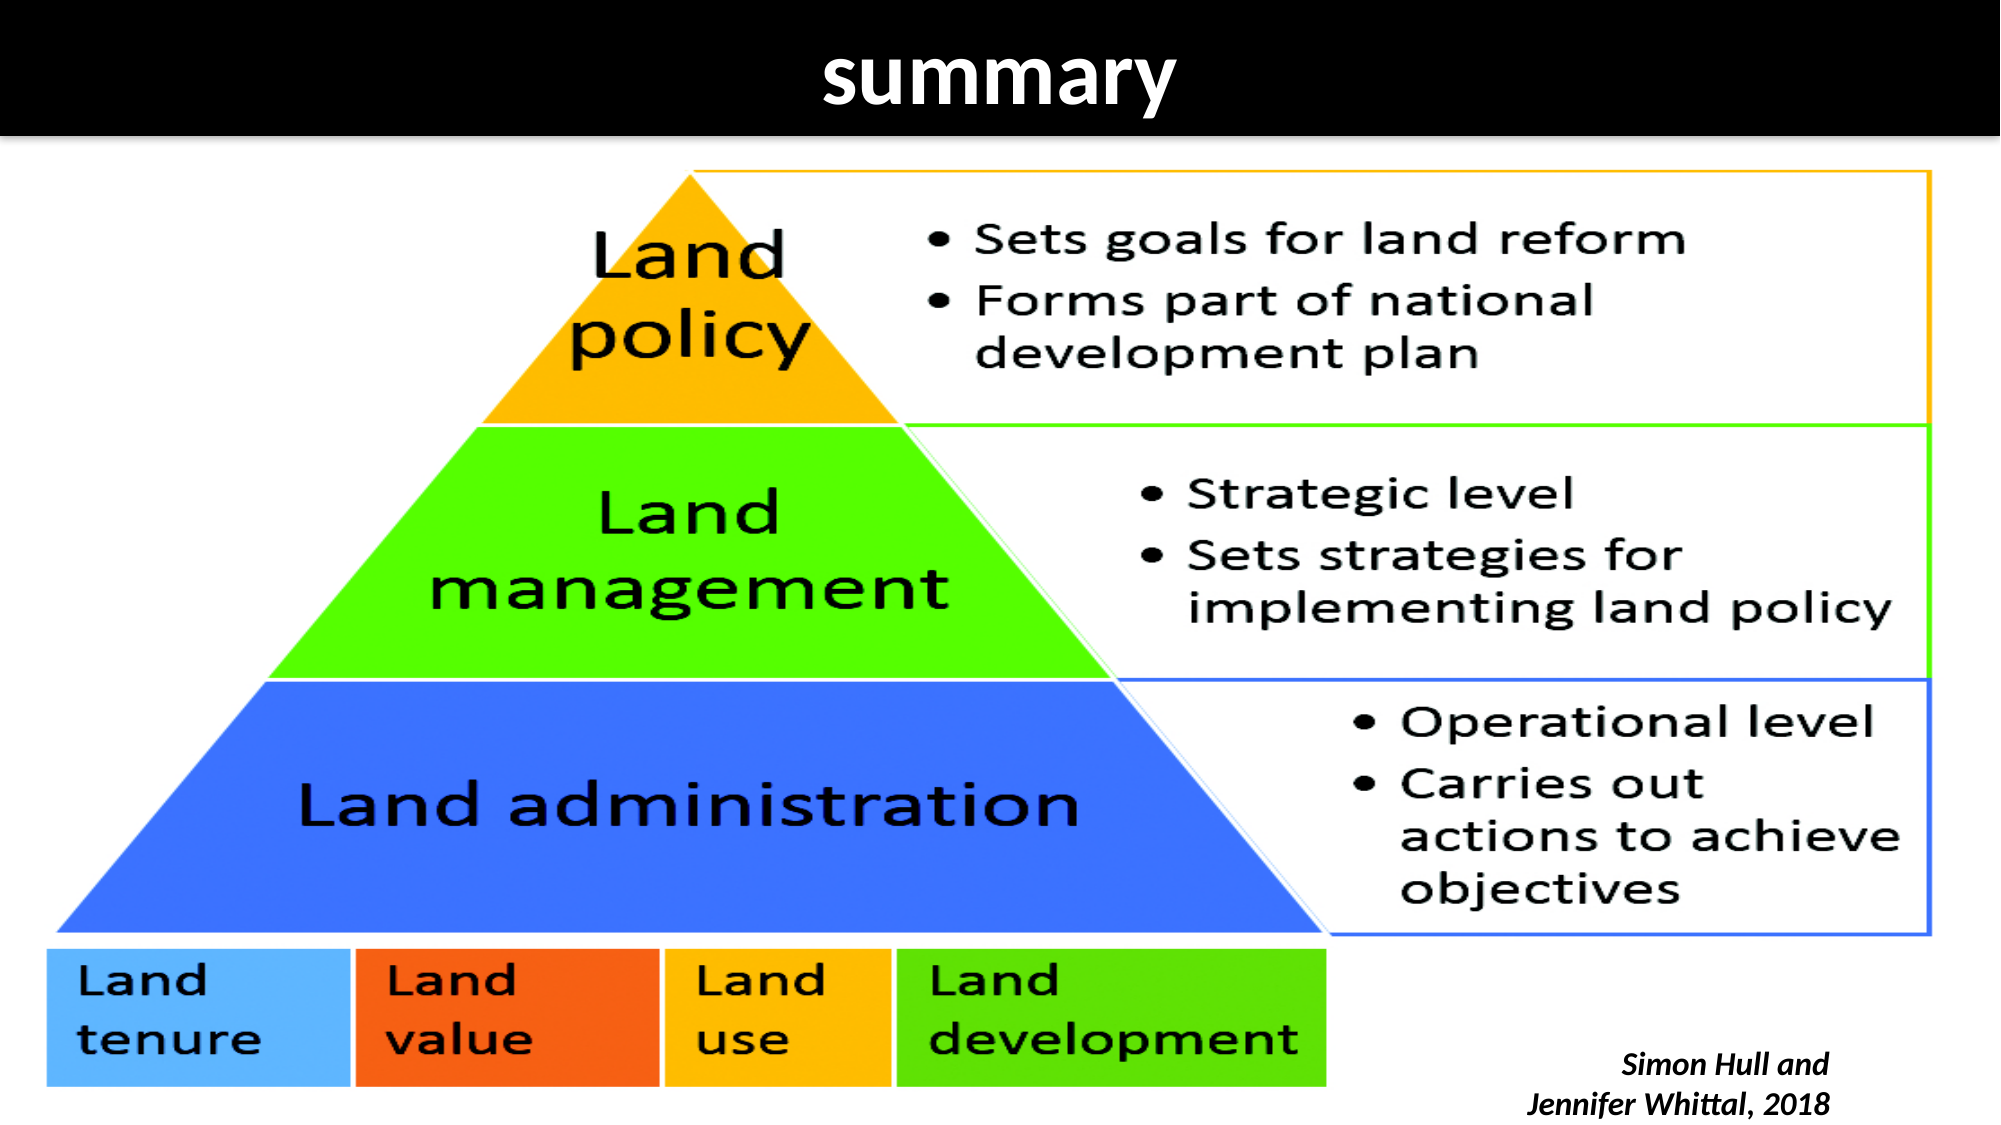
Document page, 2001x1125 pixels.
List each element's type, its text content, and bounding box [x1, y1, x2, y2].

picture [31, 160, 1946, 1092]
text_box Simon Hull and Jennifer Whittal, 2018 [1496, 1103, 1845, 1125]
title summary [0, 0, 2000, 136]
